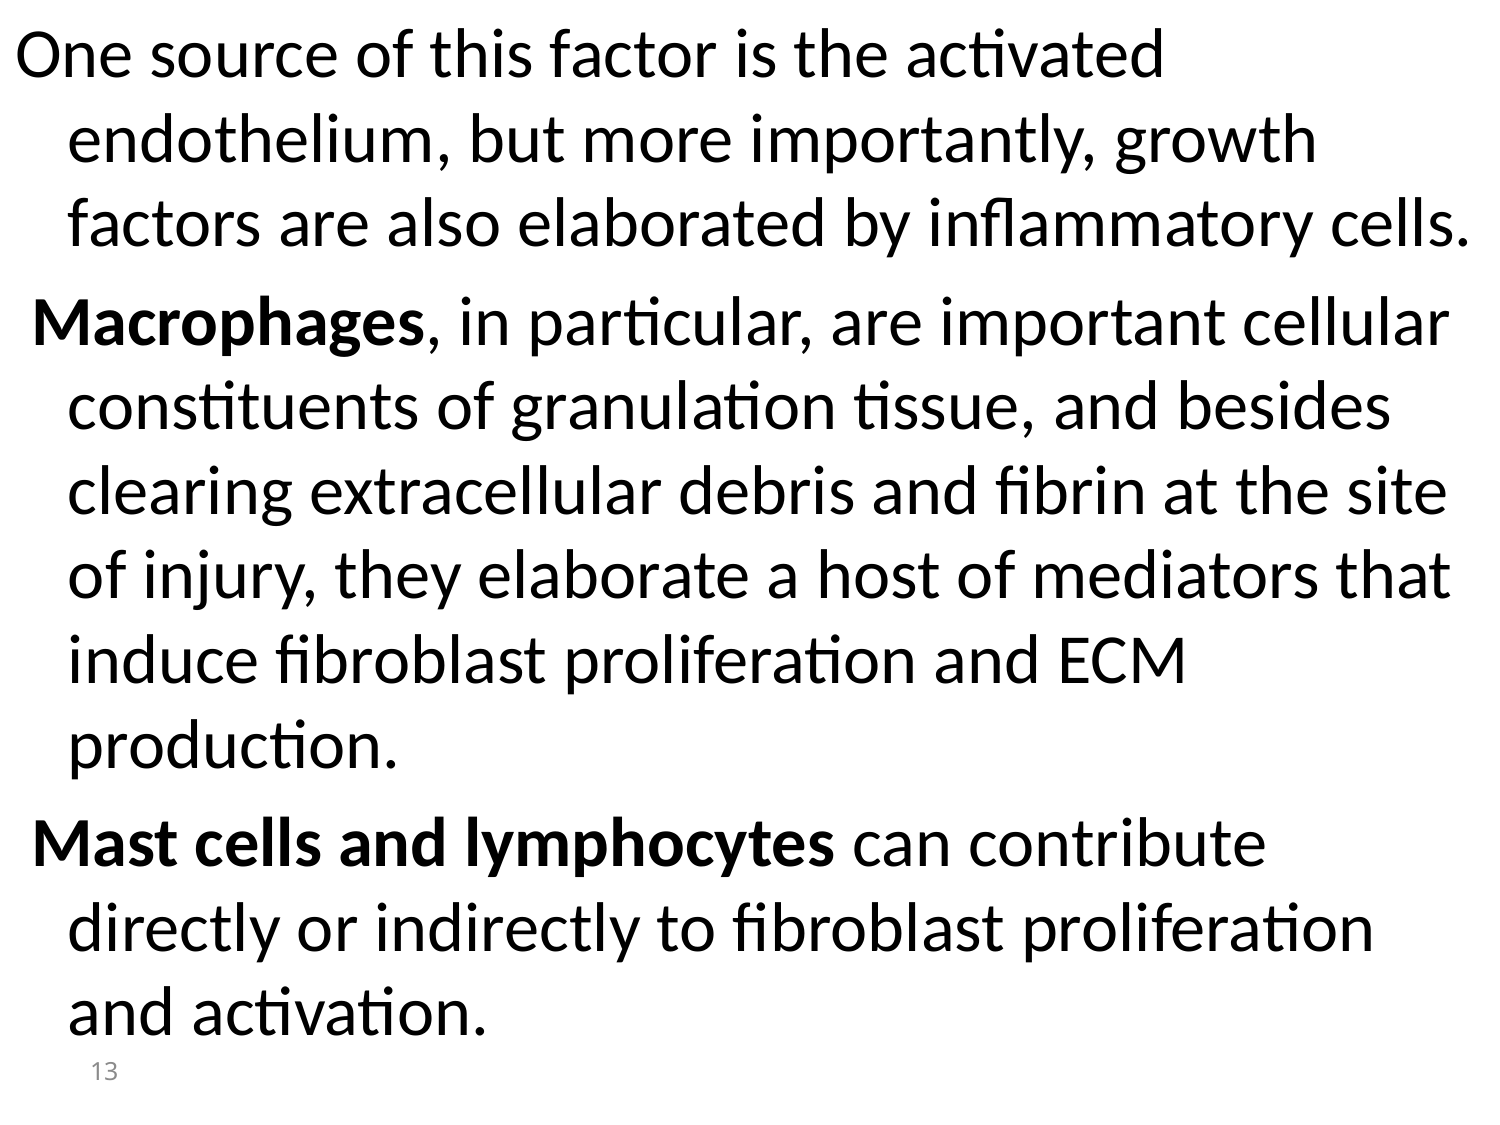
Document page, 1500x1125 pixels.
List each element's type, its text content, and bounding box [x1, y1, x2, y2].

list One source of this factor is the activated endothelium, but more importantly, growth factors are also elaborated by inflammatory cells. Macrophages, in particular, are important cellular constituents of granulation tissue, and besides clearing extracellular debris and fibrin at the site of injury, they elaborate a host of mediators that induce fibroblast proliferation and ECM production. Mast cells and lymphocytes can contribute directly or indirectly to fibroblast proliferation and activation. [0, 0, 1500, 1125]
slide_number 13 [75, 1042, 425, 1103]
